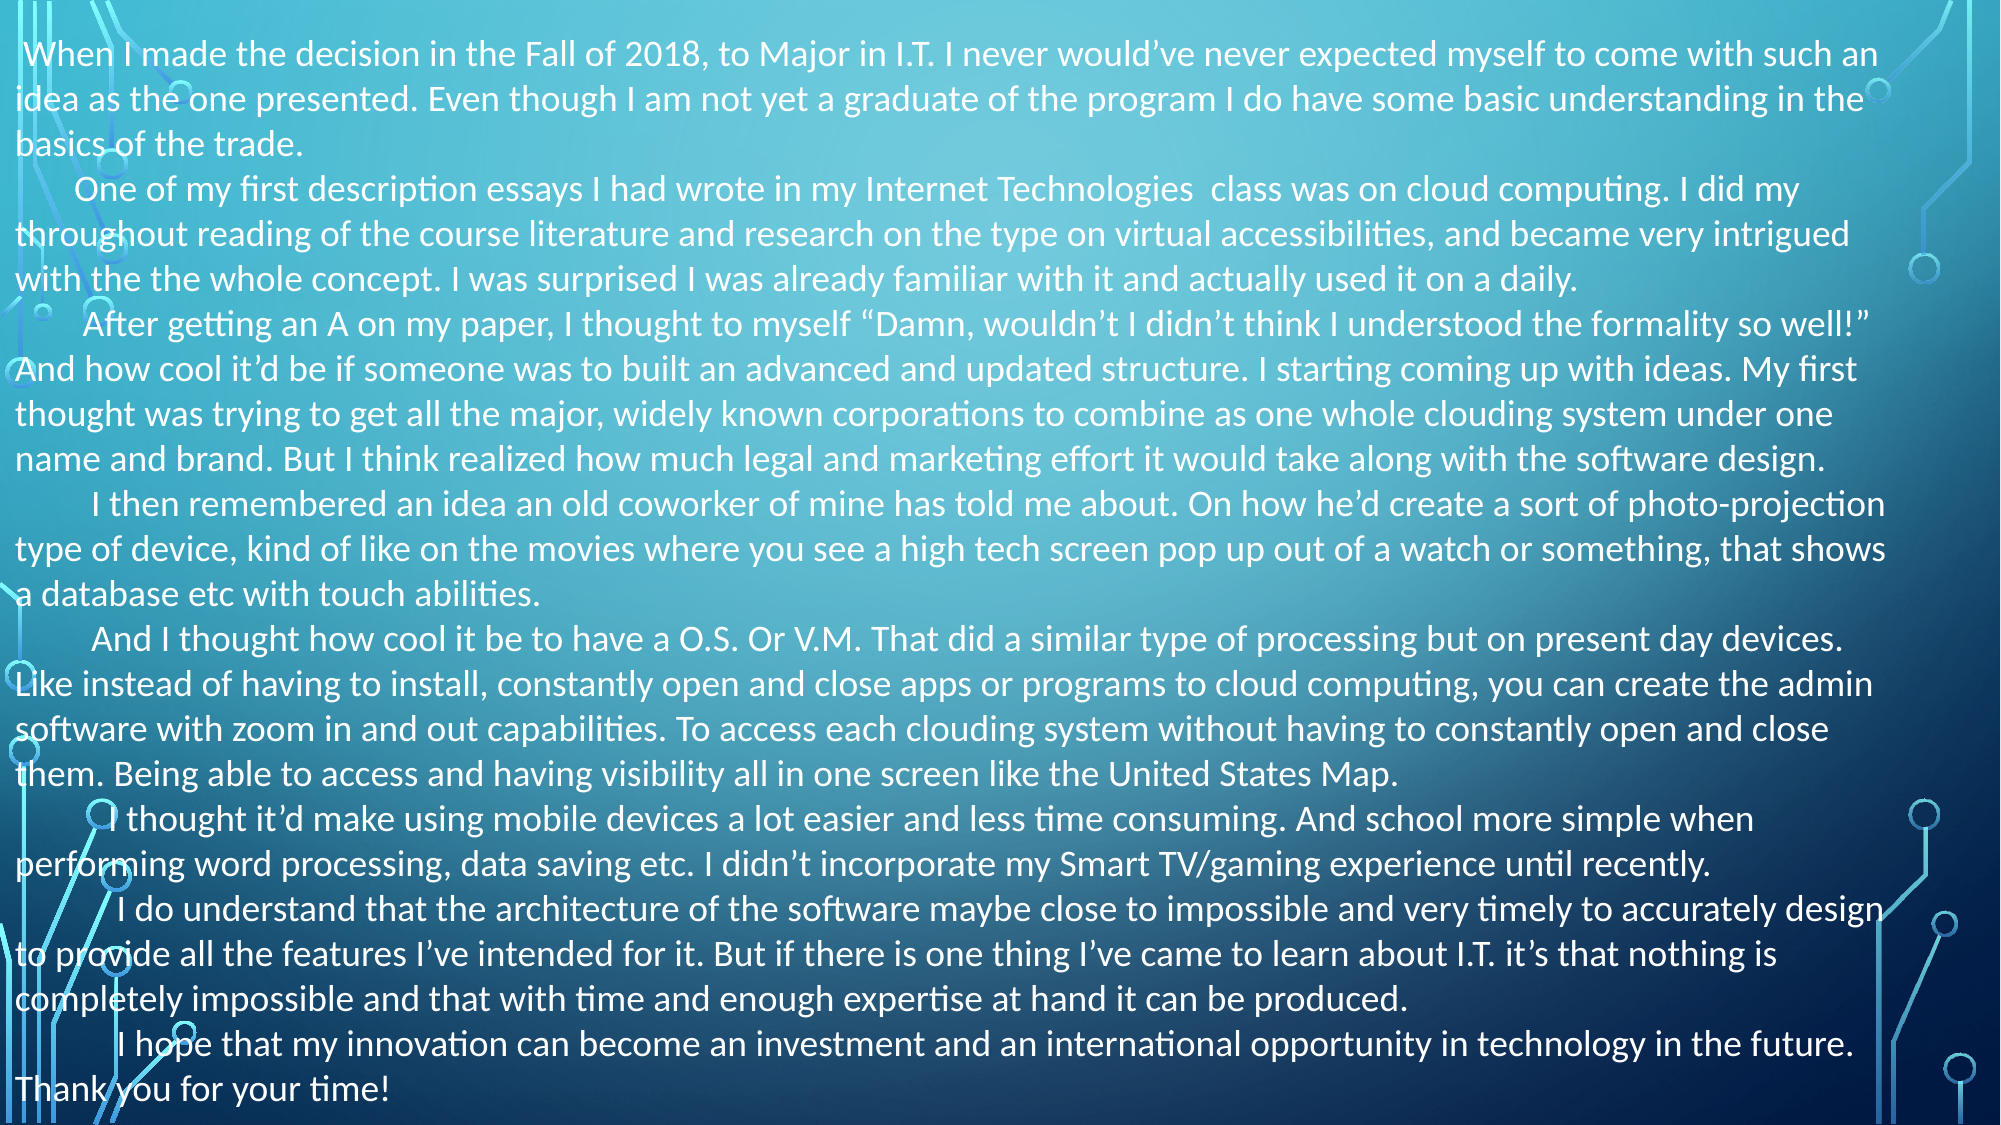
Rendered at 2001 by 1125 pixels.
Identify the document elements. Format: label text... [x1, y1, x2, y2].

text_box When I made the decision in the Fall of 2018, to Major in I.T. I never would’ve never expected myself to come with such an idea as the one presented. Even though I am not yet a graduate of the program I do have some basic understanding in the basics of the trade. One of my first description essays I had wrote in my Internet Technologies class was on cloud computing. I did my throughout reading of the course literature and research on the type on virtual accessibilities, and became very intrigued with the the whole concept. I was surprised I was already familiar with it and actually used it on a daily. After getting an A on my paper, I thought to myself “Damn, wouldn’t I didn’t think I understood the formality so well!” And how cool it’d be if someone was to built an advanced and updated structure. I starting coming up with ideas. My first thought was trying to get all the major, widely known corporations to combine as one whole clouding system under one name and brand. But I think realized how much legal and marketing effort it would take along with the software design. I then remembered an idea an old coworker of mine has told me about. On how he’d create a sort of photo-projection type of device, kind of like on the movies where you see a high tech screen pop up out of a watch or something, that shows a database etc with touch abilities. And I thought how cool it be to have a O.S. Or V.M. That did a similar type of processing but on present day devices. Like instead of having to install, constantly open and close apps or programs to cloud computing, you can create the admin software with zoom in and out capabilities. To access each clouding system without having to constantly open and close them. Being able to access and having visibility all in one screen like the United States Map. I thought it’d make using mobile devices a lot easier and less time consuming. And school more simple when performing word processing, data saving etc. I didn’t incorporate my Smart TV/gaming experience until recently. I do understand that the architecture of the software maybe close to impossible and very timely to accurately design to provide all the features I’ve intended for it. But if there is one thing I’ve came to learn about I.T. it’s that nothing is completely impossible and that with time and enough expertise at hand it can be produced. I hope that my innovation can become an investment and an international opportunity in technology in the future. Thank you for your time! [0, 21, 1909, 1117]
